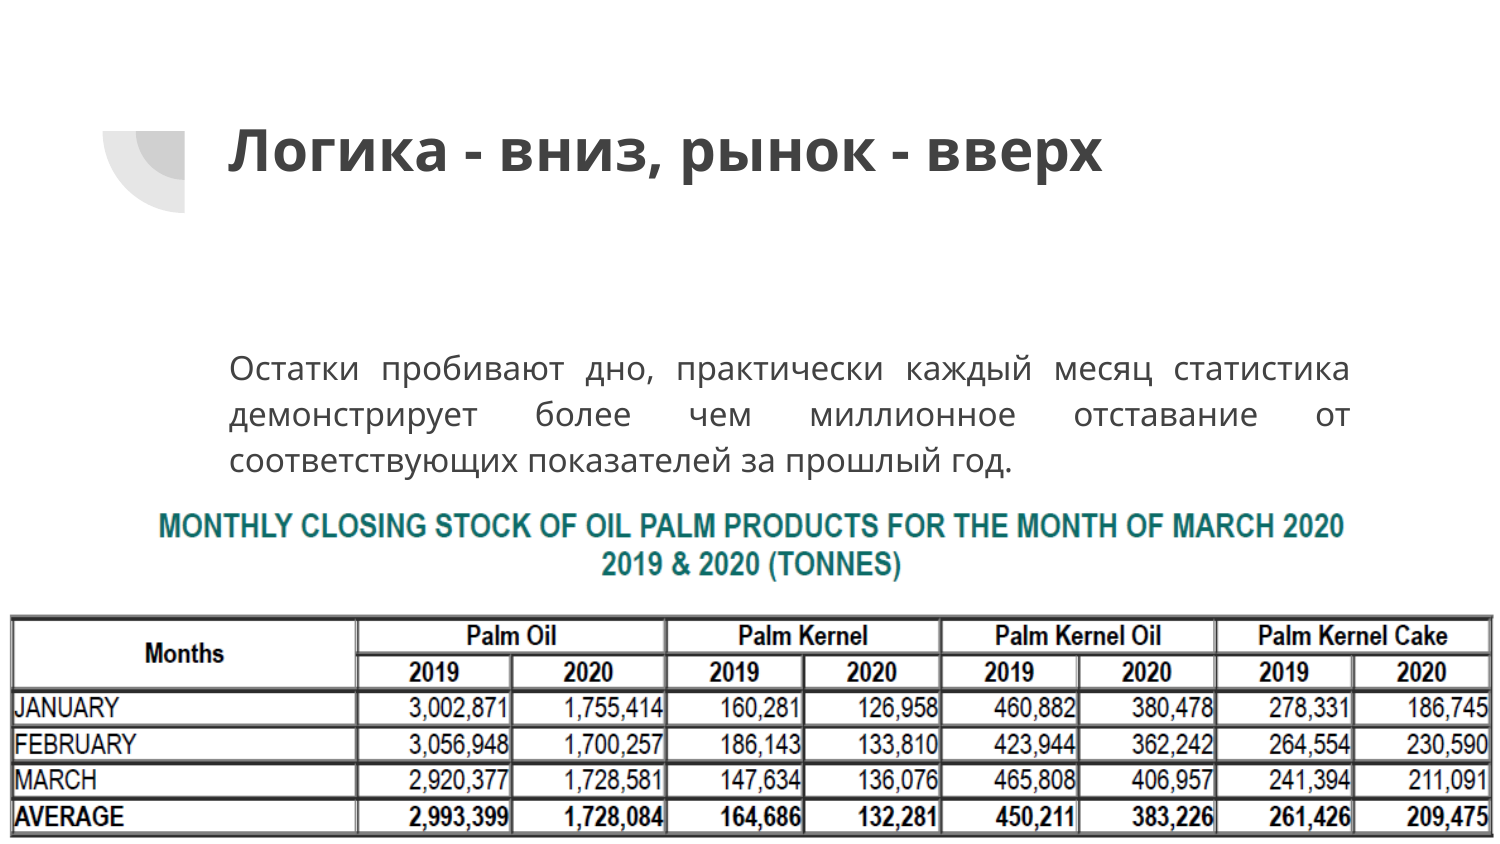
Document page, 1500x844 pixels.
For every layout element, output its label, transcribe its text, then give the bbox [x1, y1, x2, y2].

picture [0, 502, 1500, 844]
list Остатки пробивают дно, практически каждый месяц статистика демонстрирует более чем миллионное отставание от соответствующих показателей за прошлый год. [213, 326, 1368, 501]
title Логика - вниз, рынок - вверх [213, 98, 1368, 263]
